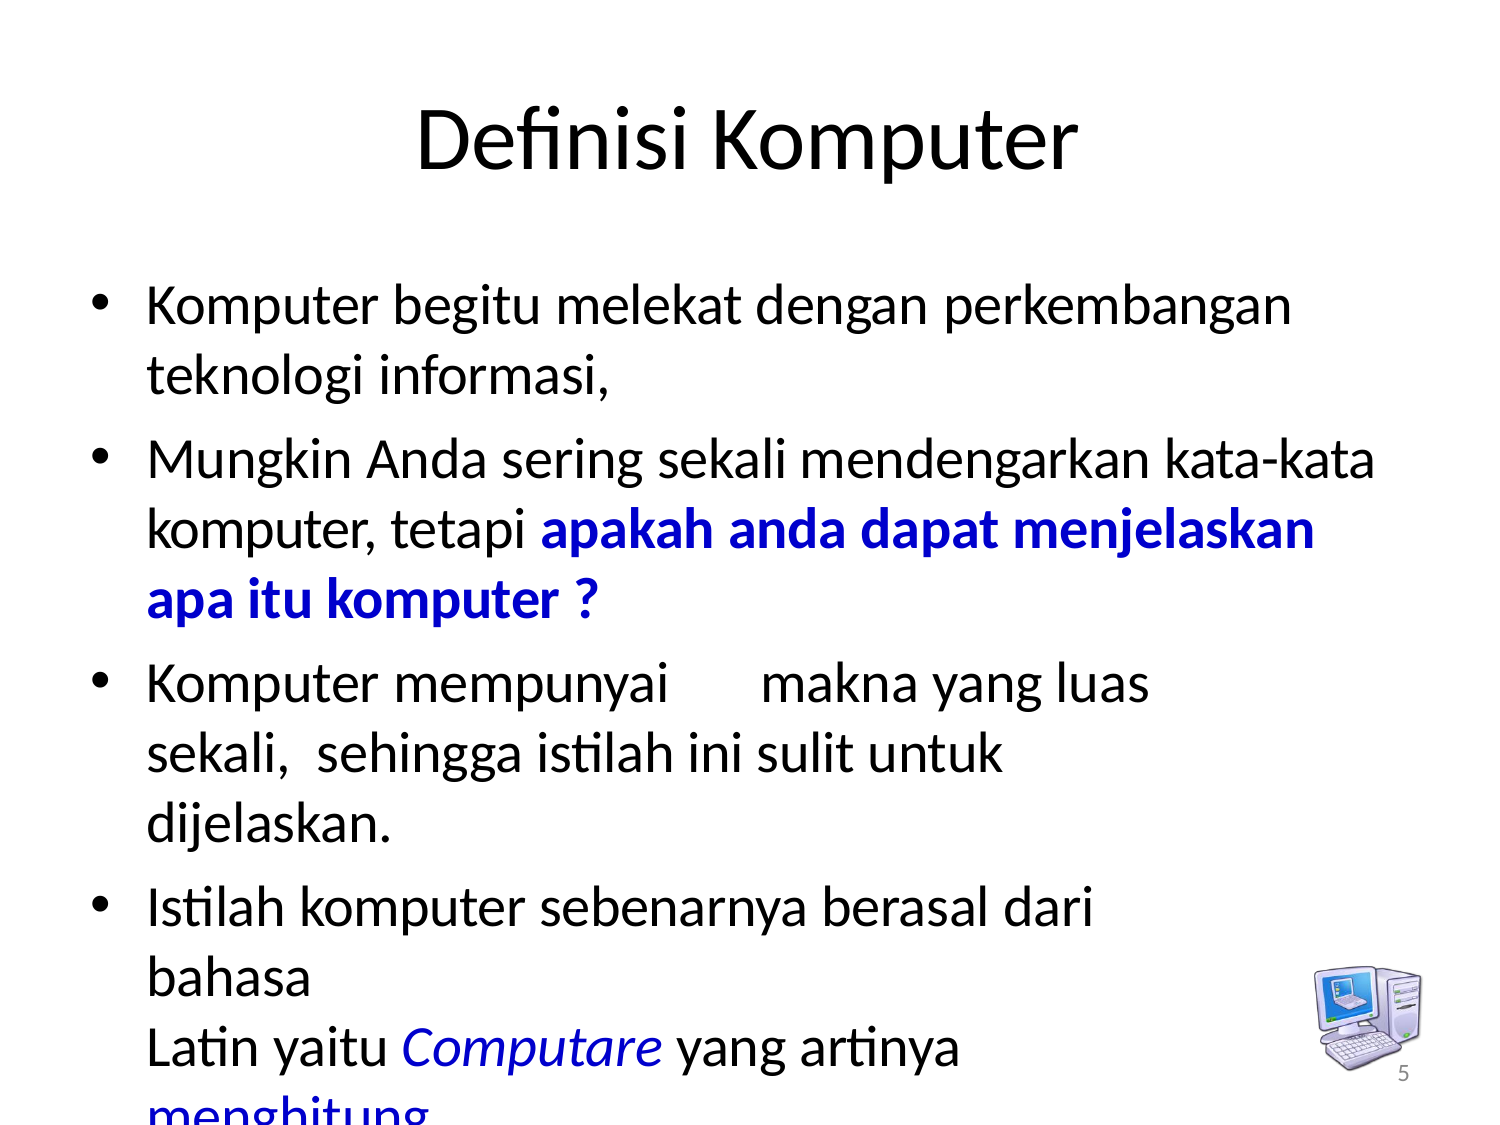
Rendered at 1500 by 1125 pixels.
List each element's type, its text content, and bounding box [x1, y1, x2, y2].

text_box Komputer begitu melekat dengan perkembangan teknologi informasi, Mungkin Anda sering sekali mendengarkan kata-kata komputer, tetapi apakah anda dapat menjelaskan apa itu komputer ? Komputer mempunyai makna yang luas sekali, sehingga istilah ini sulit untuk dijelaskan. Istilah komputer sebenarnya berasal dari bahasa Latin yaitu Computare yang artinya menghitung. [87, 266, 1396, 1125]
title Definisi Komputer [123, 77, 1377, 266]
text_box [1312, 962, 1425, 1075]
slide_number 5 [1380, 1060, 1415, 1125]
